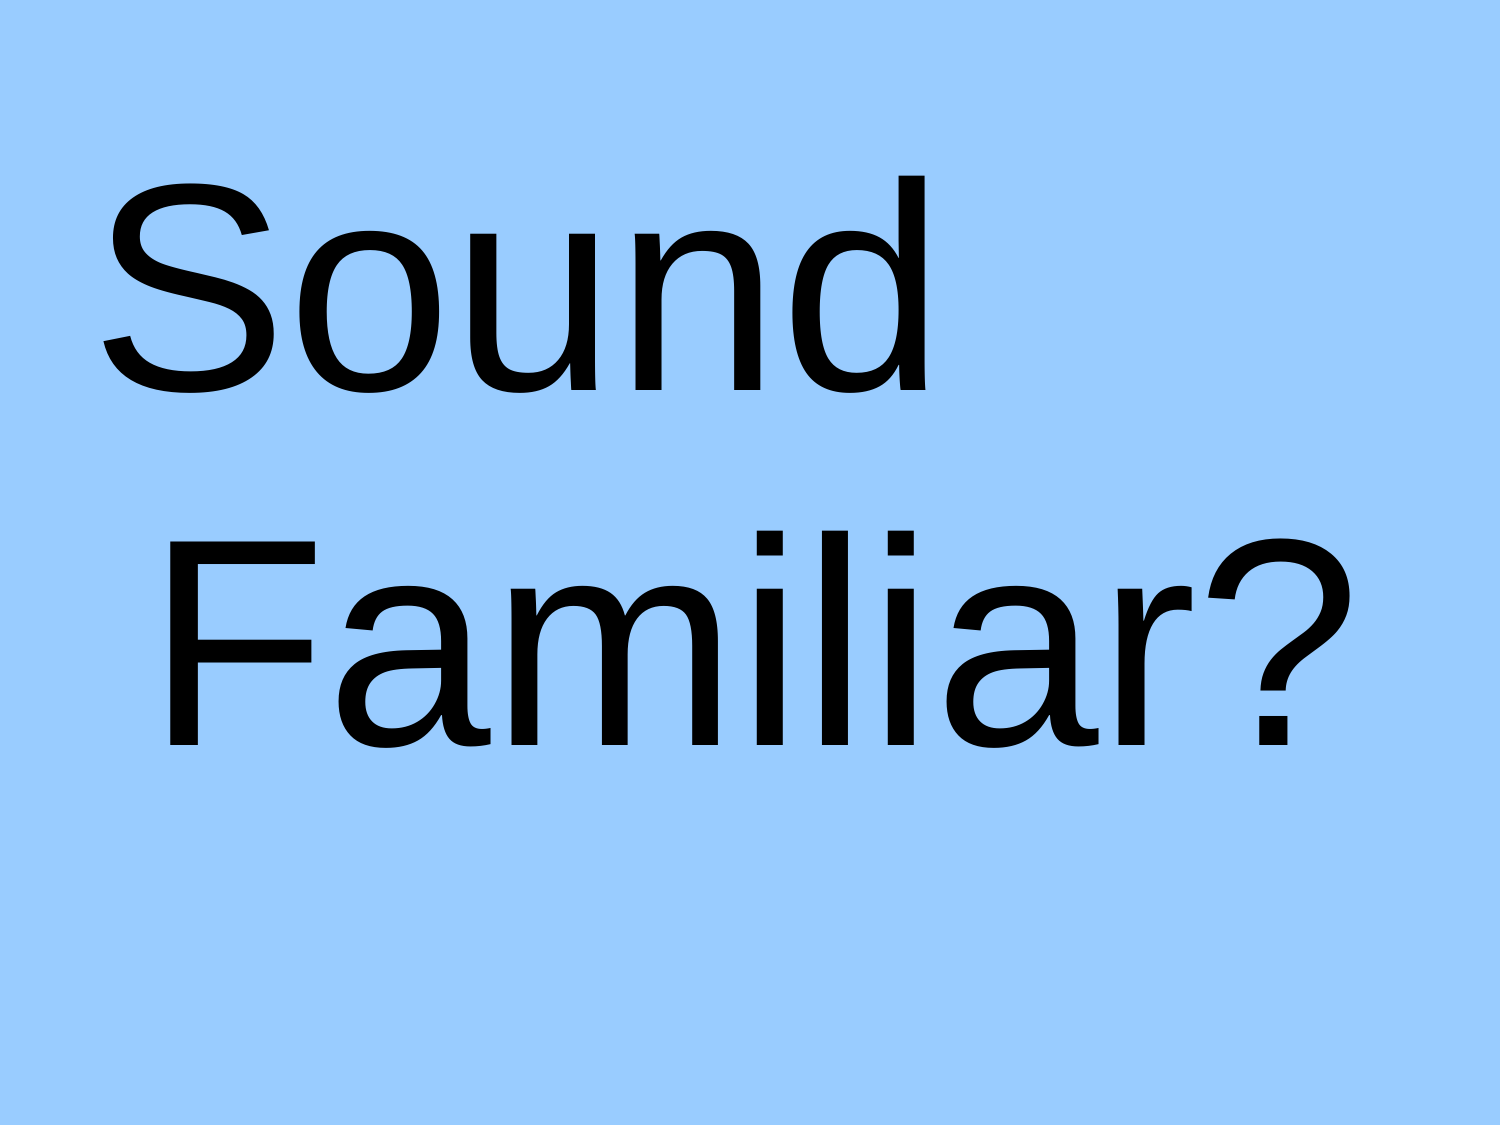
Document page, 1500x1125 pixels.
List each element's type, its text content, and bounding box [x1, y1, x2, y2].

list Sound Familiar? [75, 87, 1425, 1005]
